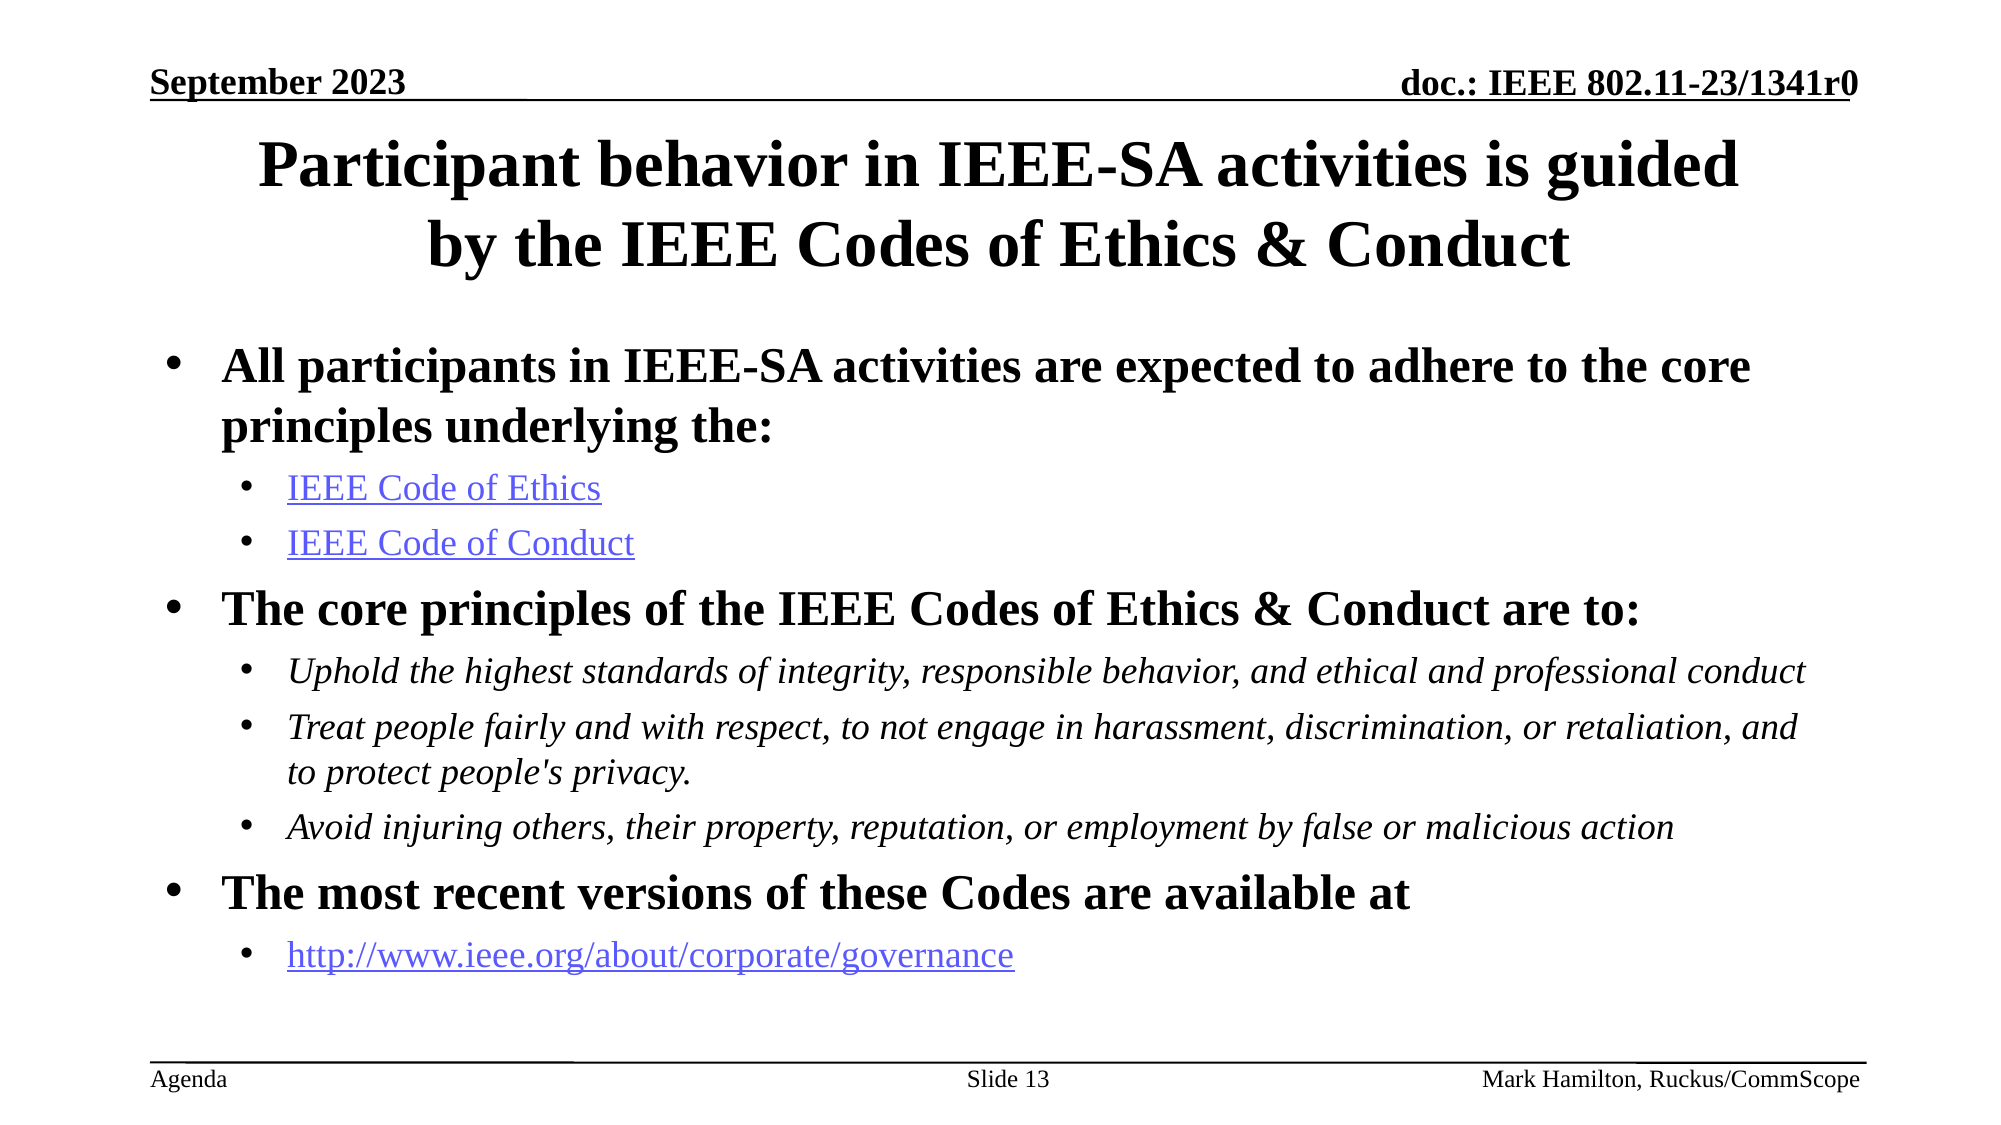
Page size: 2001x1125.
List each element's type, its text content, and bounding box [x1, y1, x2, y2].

title Participant behavior in IEEE-SA activities is guided by the IEEE Codes of Ethics & Conduct [149, 112, 1850, 288]
slide_number Slide 13 [950, 1061, 1067, 1123]
list All participants in IEEE-SA activities are expected to adhere to the core principles underlying the: IEEE Code of Ethics IEEE Code of Conduct The core principles of the IEEE Codes of Ethics & Conduct are to: Uphold the highest standards of integrity, responsible behavior, and ethical and professional conduct Treat people fairly and with respect, to not engage in harassment, discrimination, or retaliation, and to protect people's privacy. Avoid injuring others, their property, reputation, or employment by false or malicious action The most recent versions of these Codes are available at http://www.ieee.org/about/corporate/governance [149, 324, 1850, 1000]
